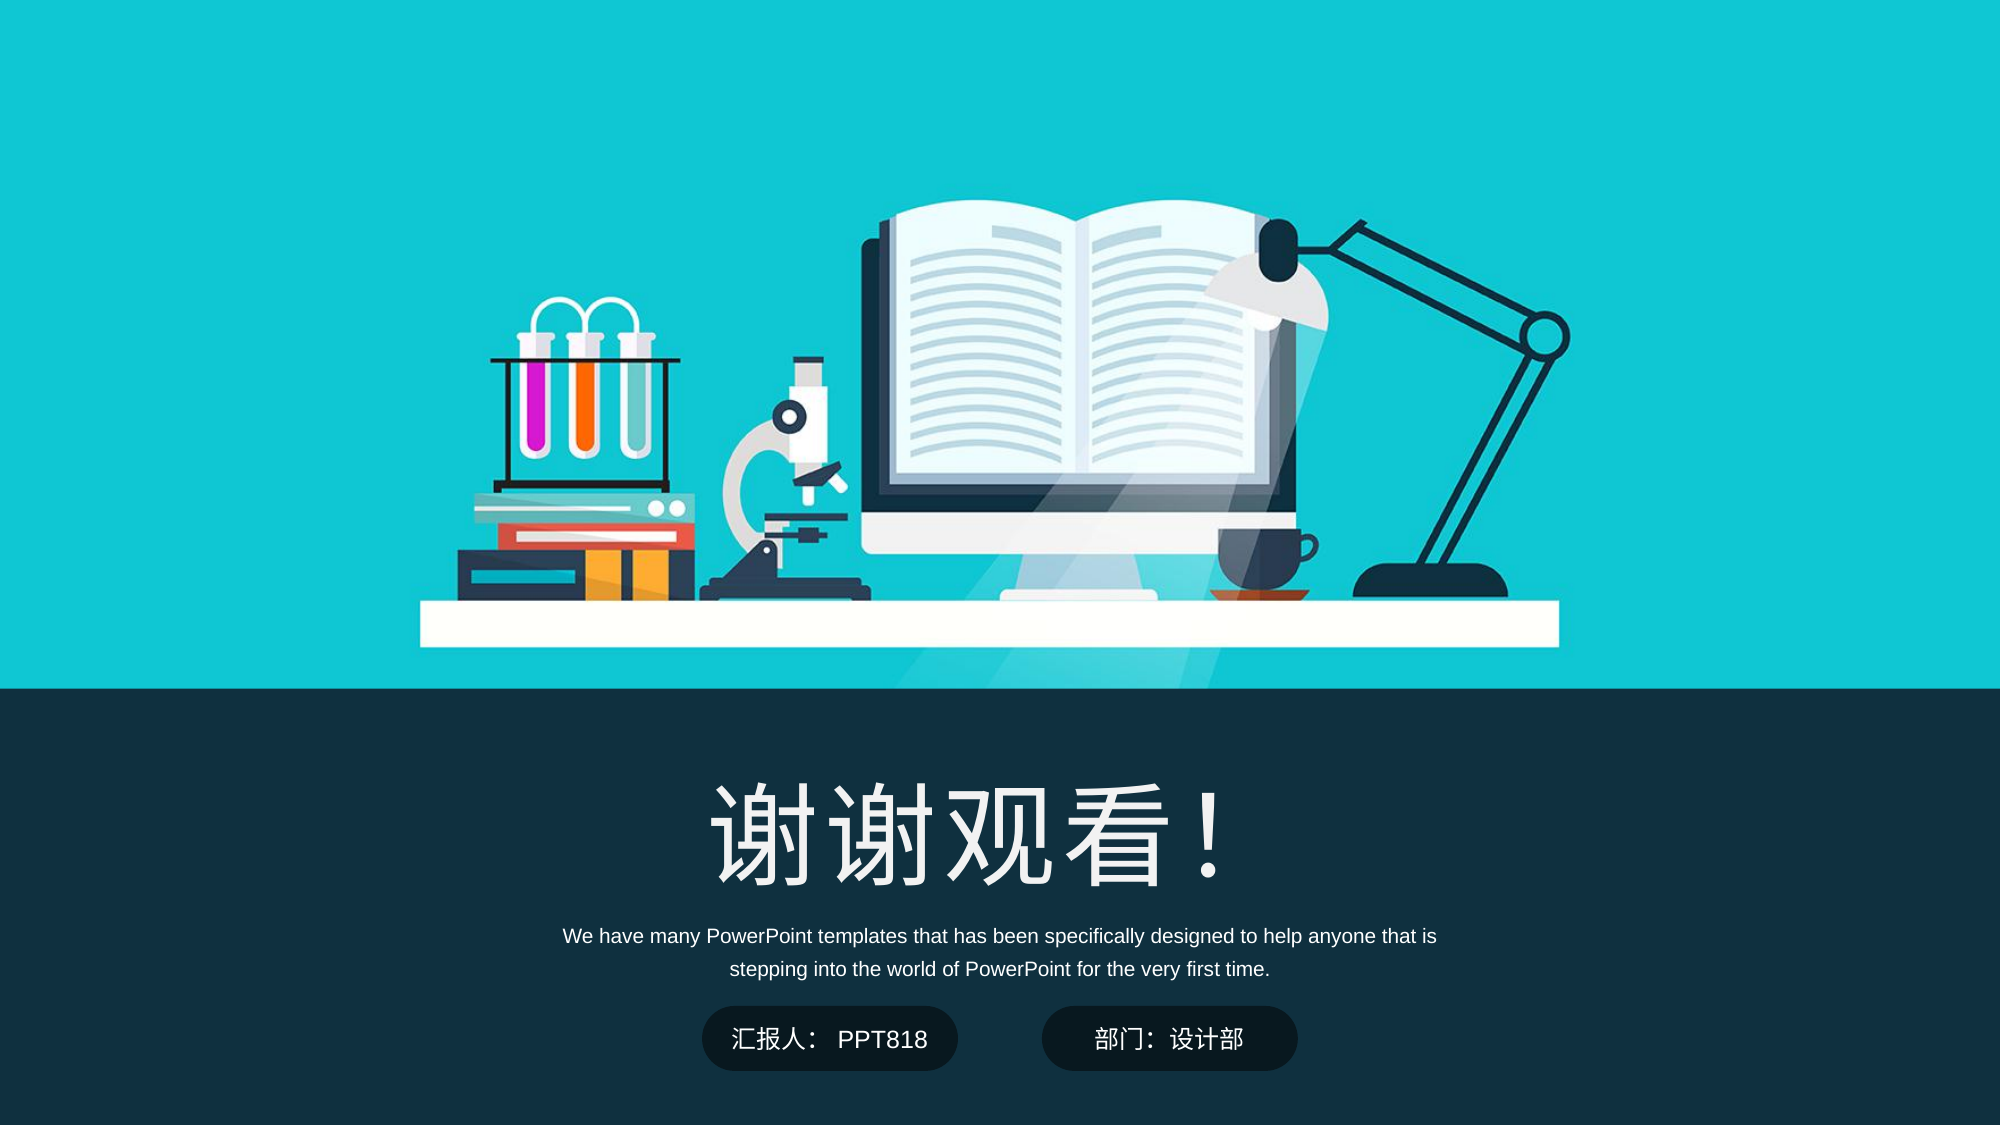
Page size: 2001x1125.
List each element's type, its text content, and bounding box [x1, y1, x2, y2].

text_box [702, 1005, 1298, 1071]
text_box 谢谢观看！ [366, 837, 1634, 907]
text_box We have many PowerPoint templates that has been specifically designed to help anyone that is stepping into the world of PowerPoint for the very first time. [514, 907, 1486, 988]
text_box [0, 0, 2000, 687]
picture [266, 148, 1734, 837]
text_box [0, 687, 2000, 1125]
